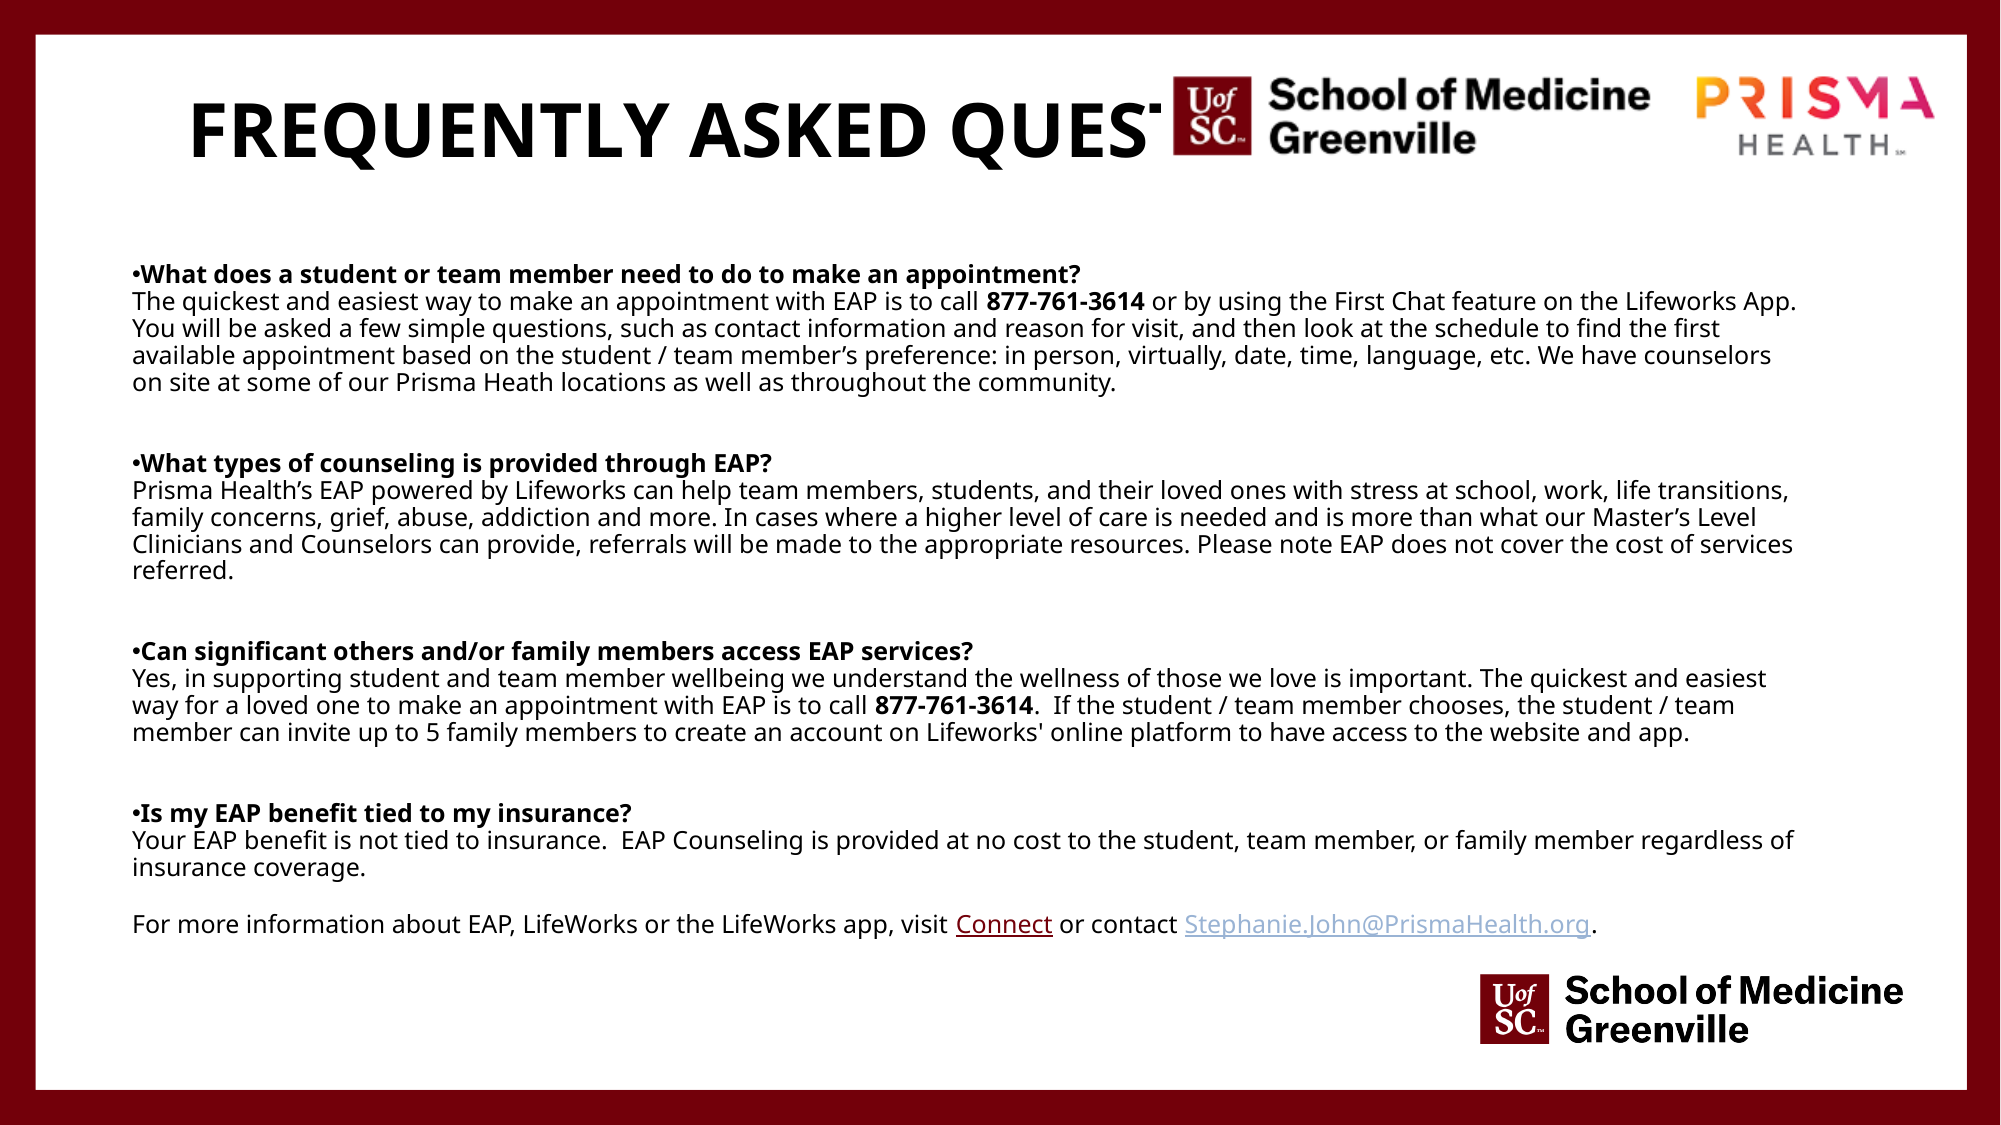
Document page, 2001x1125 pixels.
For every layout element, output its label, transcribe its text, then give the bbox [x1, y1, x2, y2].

title Frequently Asked Questions [172, 24, 2000, 243]
list What does a student or team member need to do to make an appointment? The quickest and easiest way to make an appointment with EAP is to call 877-761-3614 or by using the First Chat feature on the Lifeworks App. You will be asked a few simple questions, such as contact information and reason for visit, and then look at the schedule to find the first available appointment based on the student / team member’s preference: in person, virtually, date, time, language, etc. We have counselors on site at some of our Prisma Heath locations as well as throughout the community. What types of counseling is provided through EAP? Prisma Health’s EAP powered by Lifeworks can help team members, students, and their loved ones with stress at school, work, life transitions, family concerns, grief, abuse, addiction and more. In cases where a higher level of care is needed and is more than what our Master’s Level Clinicians and Counselors can provide, referrals will be made to the appropriate resources. Please note EAP does not cover the cost of services referred. Can significant others and/or family members access EAP services? Yes, in supporting student and team member wellbeing we understand the wellness of those we love is important. The quickest and easiest way for a loved one to make an appointment with EAP is to call 877-761-3614. If the student / team member chooses, the student / team member can invite up to 5 family members to create an account on Lifeworks' online platform to have access to the website and app. Is my EAP benefit tied to my insurance? Your EAP benefit is not tied to insurance. EAP Counseling is provided at no cost to the student, team member, or family member regardless of insurance coverage. For more information about EAP, LifeWorks or the LifeWorks app, visit Connect or contact Stephanie.John@PrismaHealth.org. [116, 157, 1816, 992]
text_box [1438, 470, 1734, 511]
picture [0, 0, 2001, 1125]
